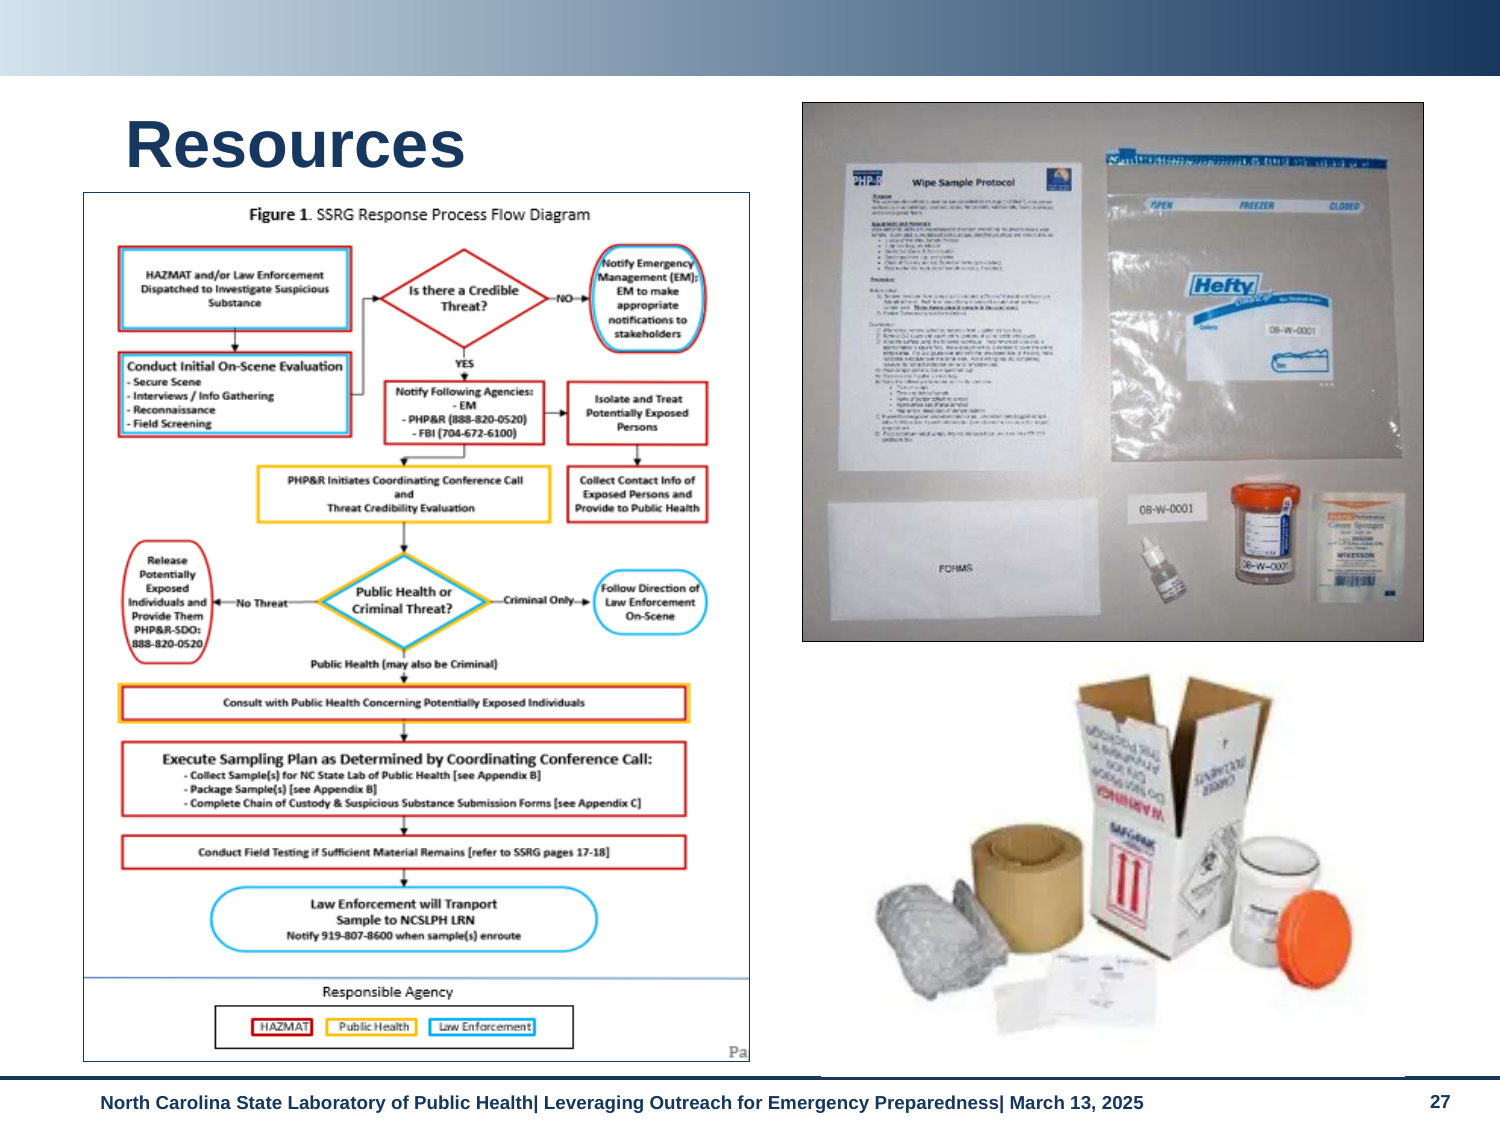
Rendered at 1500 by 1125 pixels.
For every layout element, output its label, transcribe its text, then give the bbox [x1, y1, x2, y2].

picture [802, 102, 1424, 1077]
title Resources [110, 102, 802, 193]
picture [83, 192, 750, 1062]
